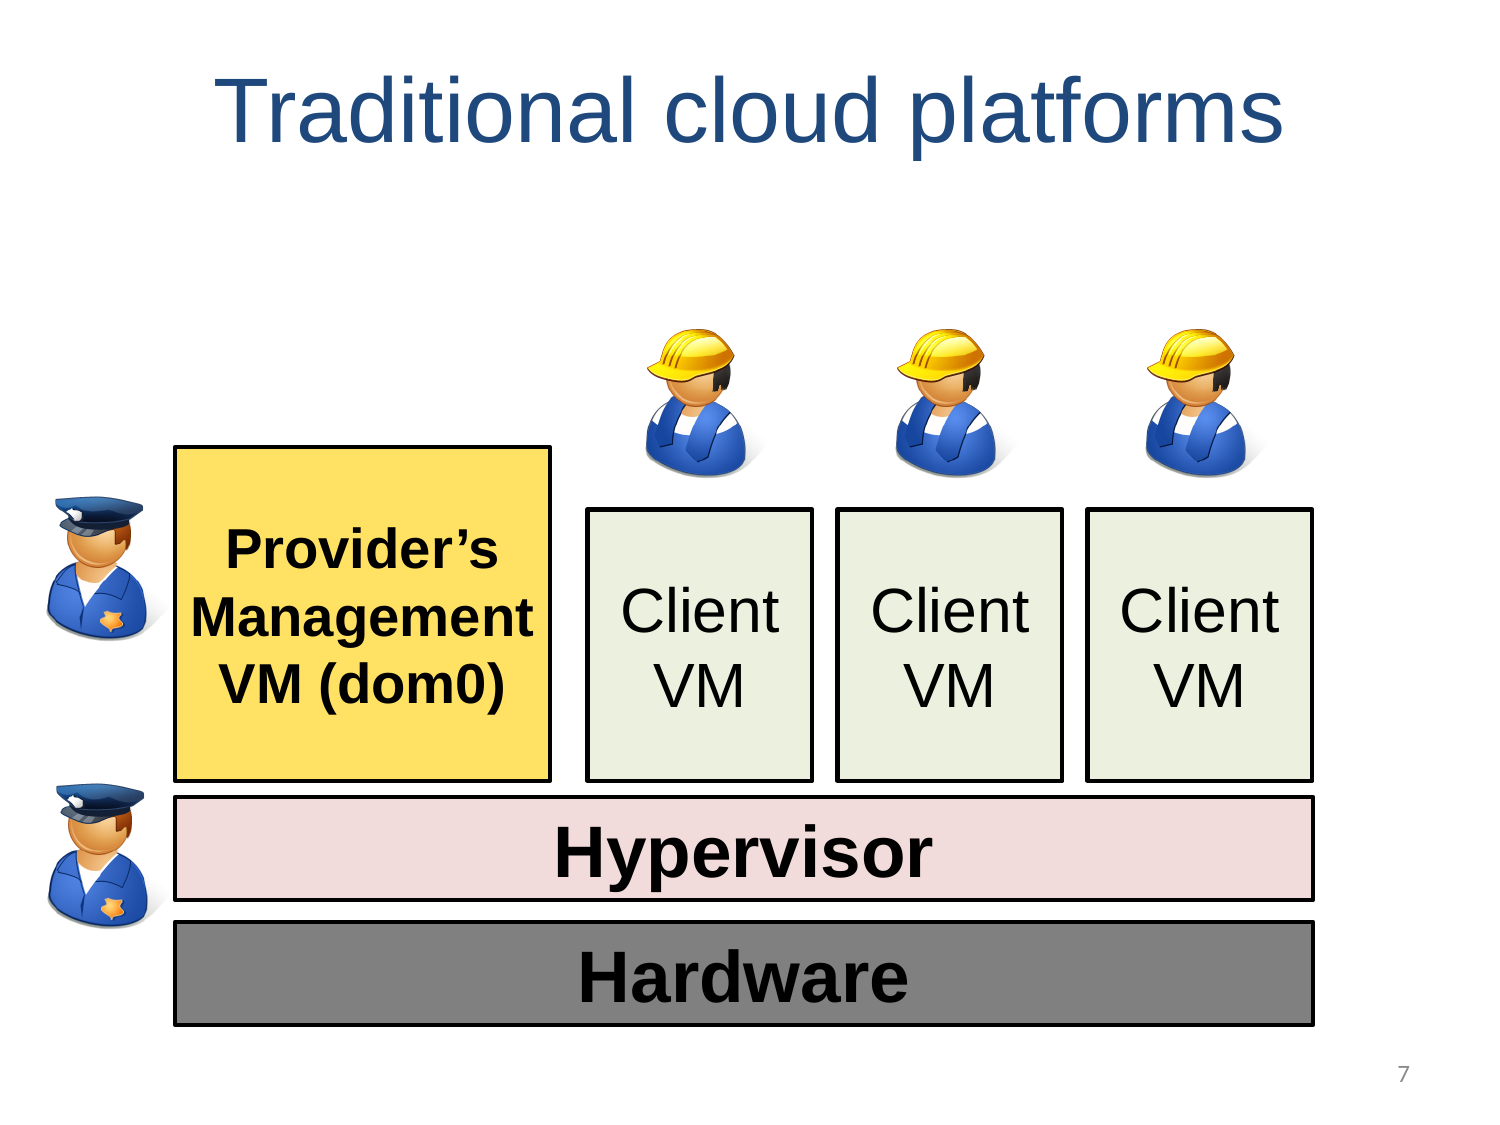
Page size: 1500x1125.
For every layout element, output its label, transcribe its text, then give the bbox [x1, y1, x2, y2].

text_box Provider’s Management VM (dom0) [173, 445, 552, 783]
text_box Client VM [1085, 507, 1314, 783]
text_box Client VM [585, 507, 814, 783]
picture [13, 763, 188, 938]
slide_number 7 [1074, 1042, 1425, 1103]
picture [12, 476, 187, 651]
text_box Hardware [173, 920, 1315, 1027]
text_box Client VM [835, 507, 1064, 783]
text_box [612, 321, 1287, 497]
title Traditional cloud platforms [75, 12, 1425, 200]
text_box Hypervisor [191, 795, 1315, 902]
